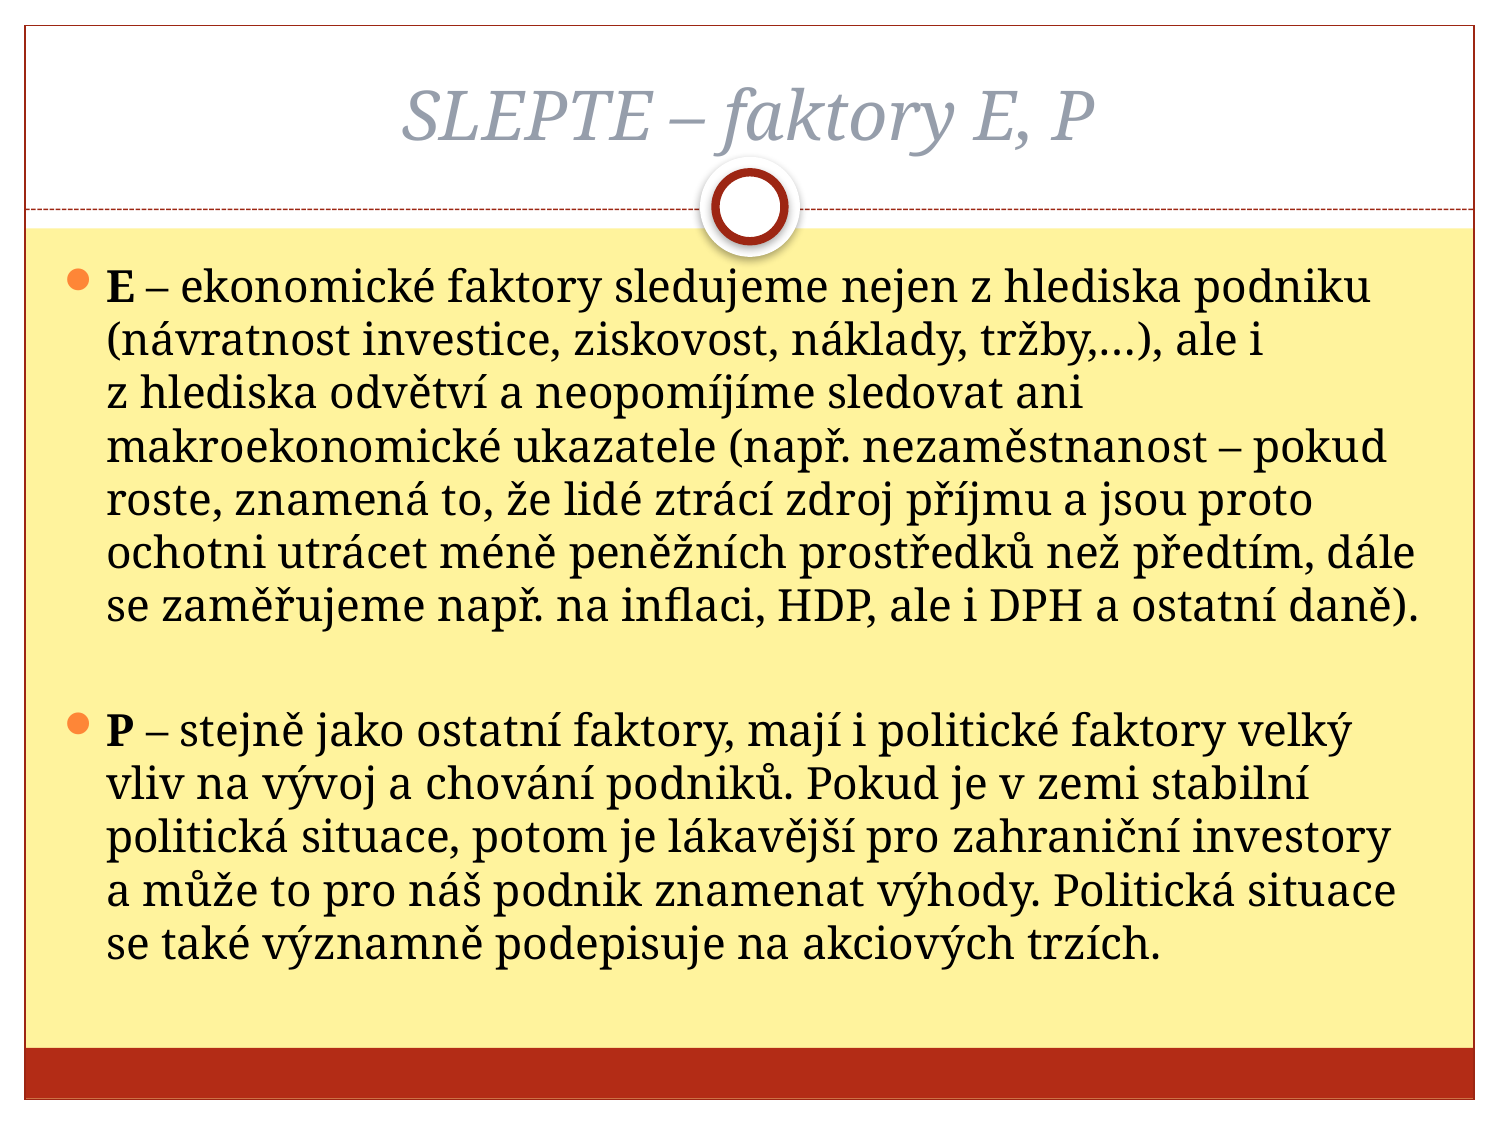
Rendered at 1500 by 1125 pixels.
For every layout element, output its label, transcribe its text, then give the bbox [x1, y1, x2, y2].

title SLEPTE – faktory E, P [49, 37, 1450, 162]
list E – ekonomické faktory sledujeme nejen z hlediska podniku (návratnost investice, ziskovost, náklady, tržby,…), ale i z hlediska odvětví a neopomíjíme sledovat ani makroekonomické ukazatele (např. nezaměstnanost – pokud roste, znamená to, že lidé ztrácí zdroj příjmu a jsou proto ochotni utrácet méně peněžních prostředků než předtím, dále se zaměřujeme např. na inflaci, HDP, ale i DPH a ostatní daně). P – stejně jako ostatní faktory, mají i politické faktory velký vliv na vývoj a chování podniků. Pokud je v zemi stabilní politická situace, potom je lákavější pro zahraniční investory a může to pro náš podnik znamenat výhody. Politická situace se také významně podepisuje na akciových trzích. [49, 250, 1445, 1001]
